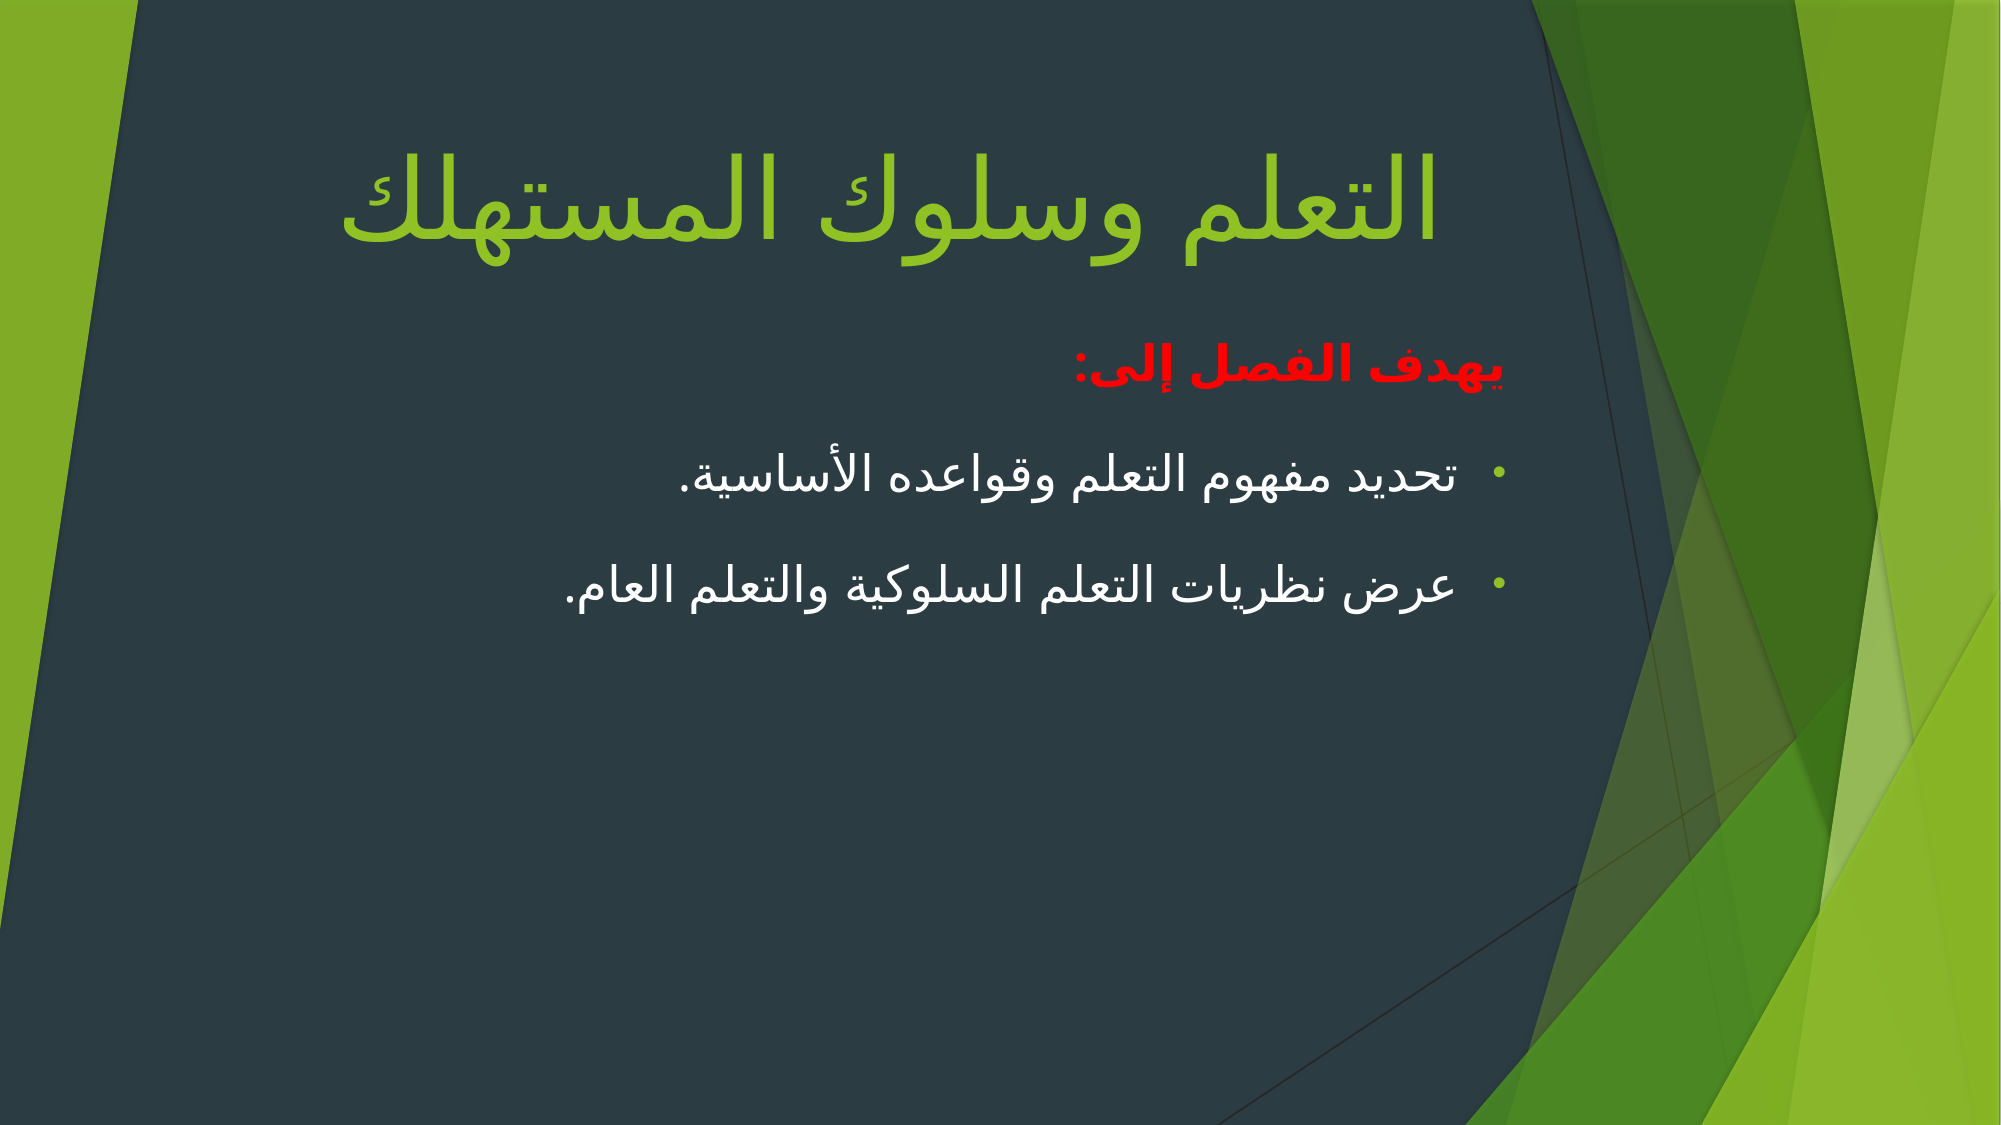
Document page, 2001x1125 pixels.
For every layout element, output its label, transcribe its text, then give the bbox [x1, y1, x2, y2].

title التعلم وسلوك المستهلك [186, 0, 1461, 271]
subtitle يهدف الفصل إلى: تحديد مفهوم التعلم وقواعده الأساسية. عرض نظريات التعلم السلوكية والتعلم العام. [247, 323, 1522, 1074]
